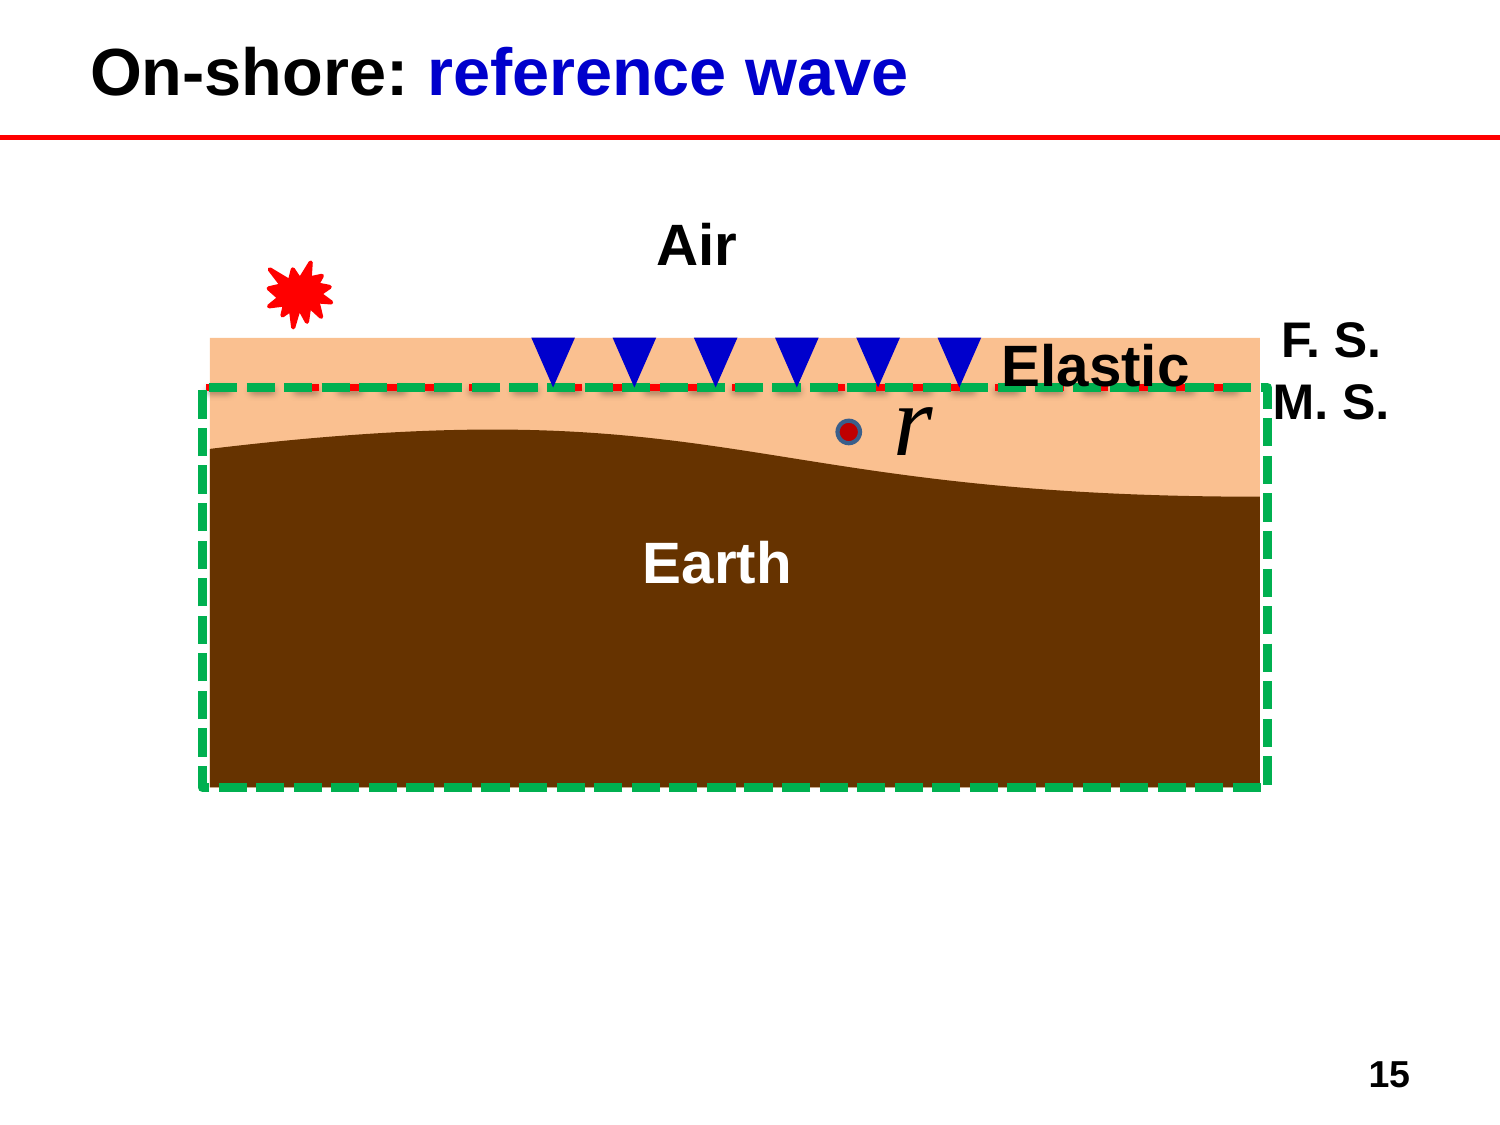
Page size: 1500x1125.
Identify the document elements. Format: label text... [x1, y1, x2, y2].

title On-shore: reference wave [75, 0, 1425, 138]
slide_number 15 [1074, 1042, 1425, 1103]
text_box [202, 199, 1438, 788]
